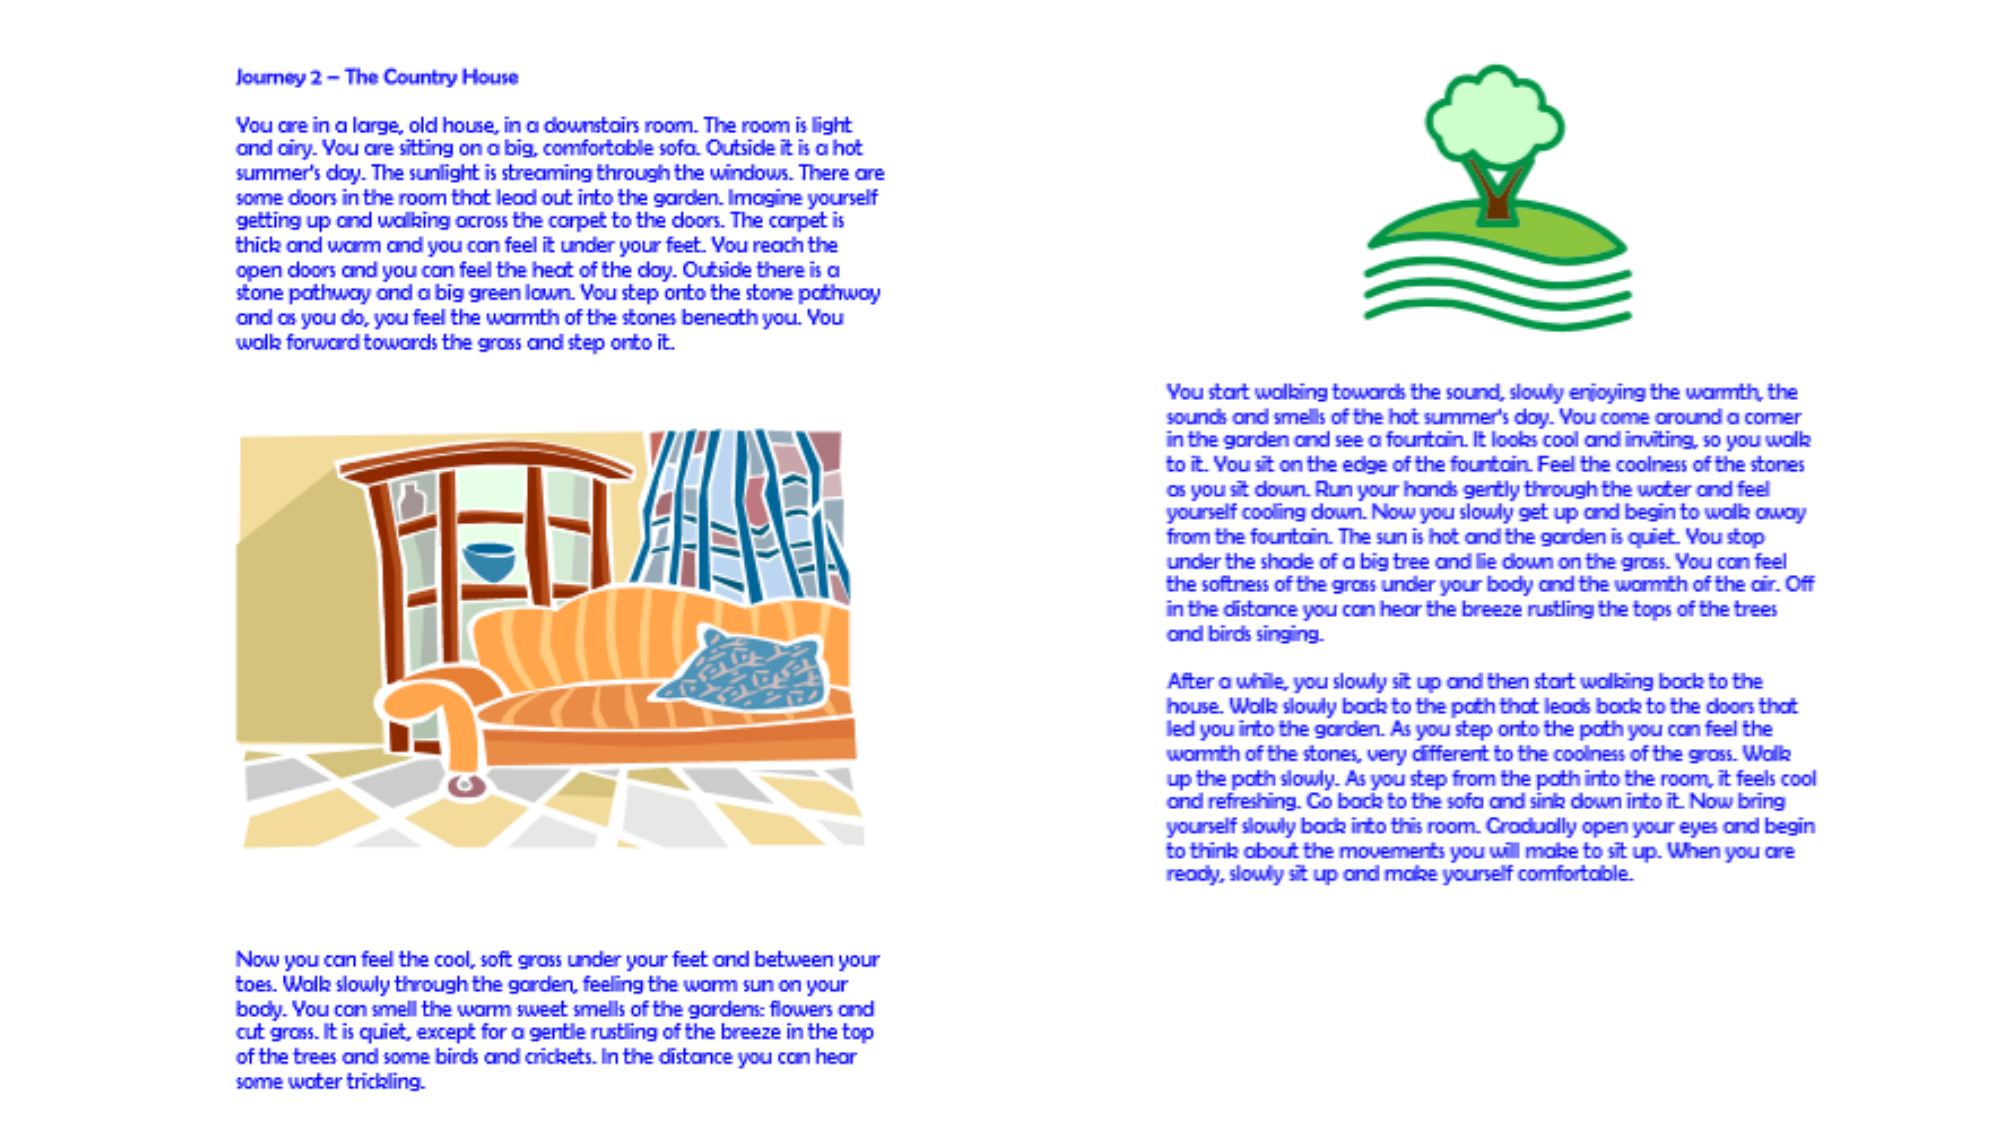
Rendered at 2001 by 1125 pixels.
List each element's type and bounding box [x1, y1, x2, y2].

picture [203, 29, 1843, 1125]
